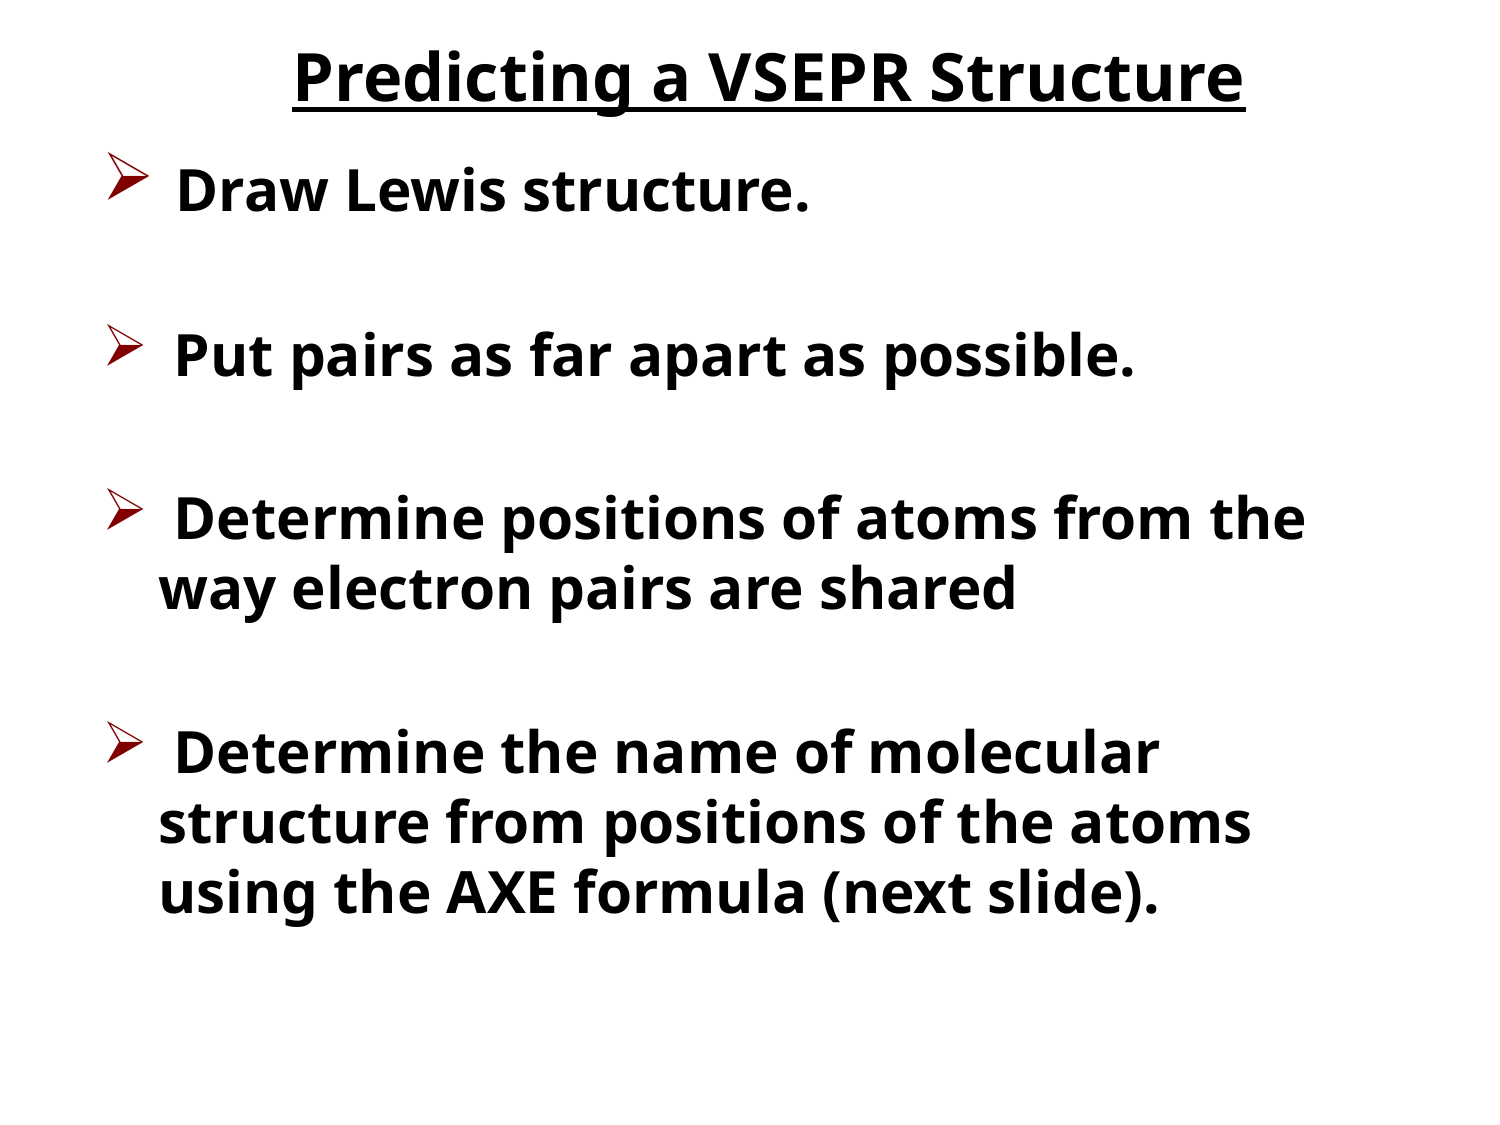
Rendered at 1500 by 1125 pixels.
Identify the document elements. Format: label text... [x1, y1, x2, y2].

list Draw Lewis structure. Put pairs as far apart as possible. Determine positions of atoms from the way electron pairs are shared Determine the name of molecular structure from positions of the atoms using the AXE formula (next slide). [87, 137, 1425, 913]
title Predicting a VSEPR Structure [199, 24, 1338, 126]
